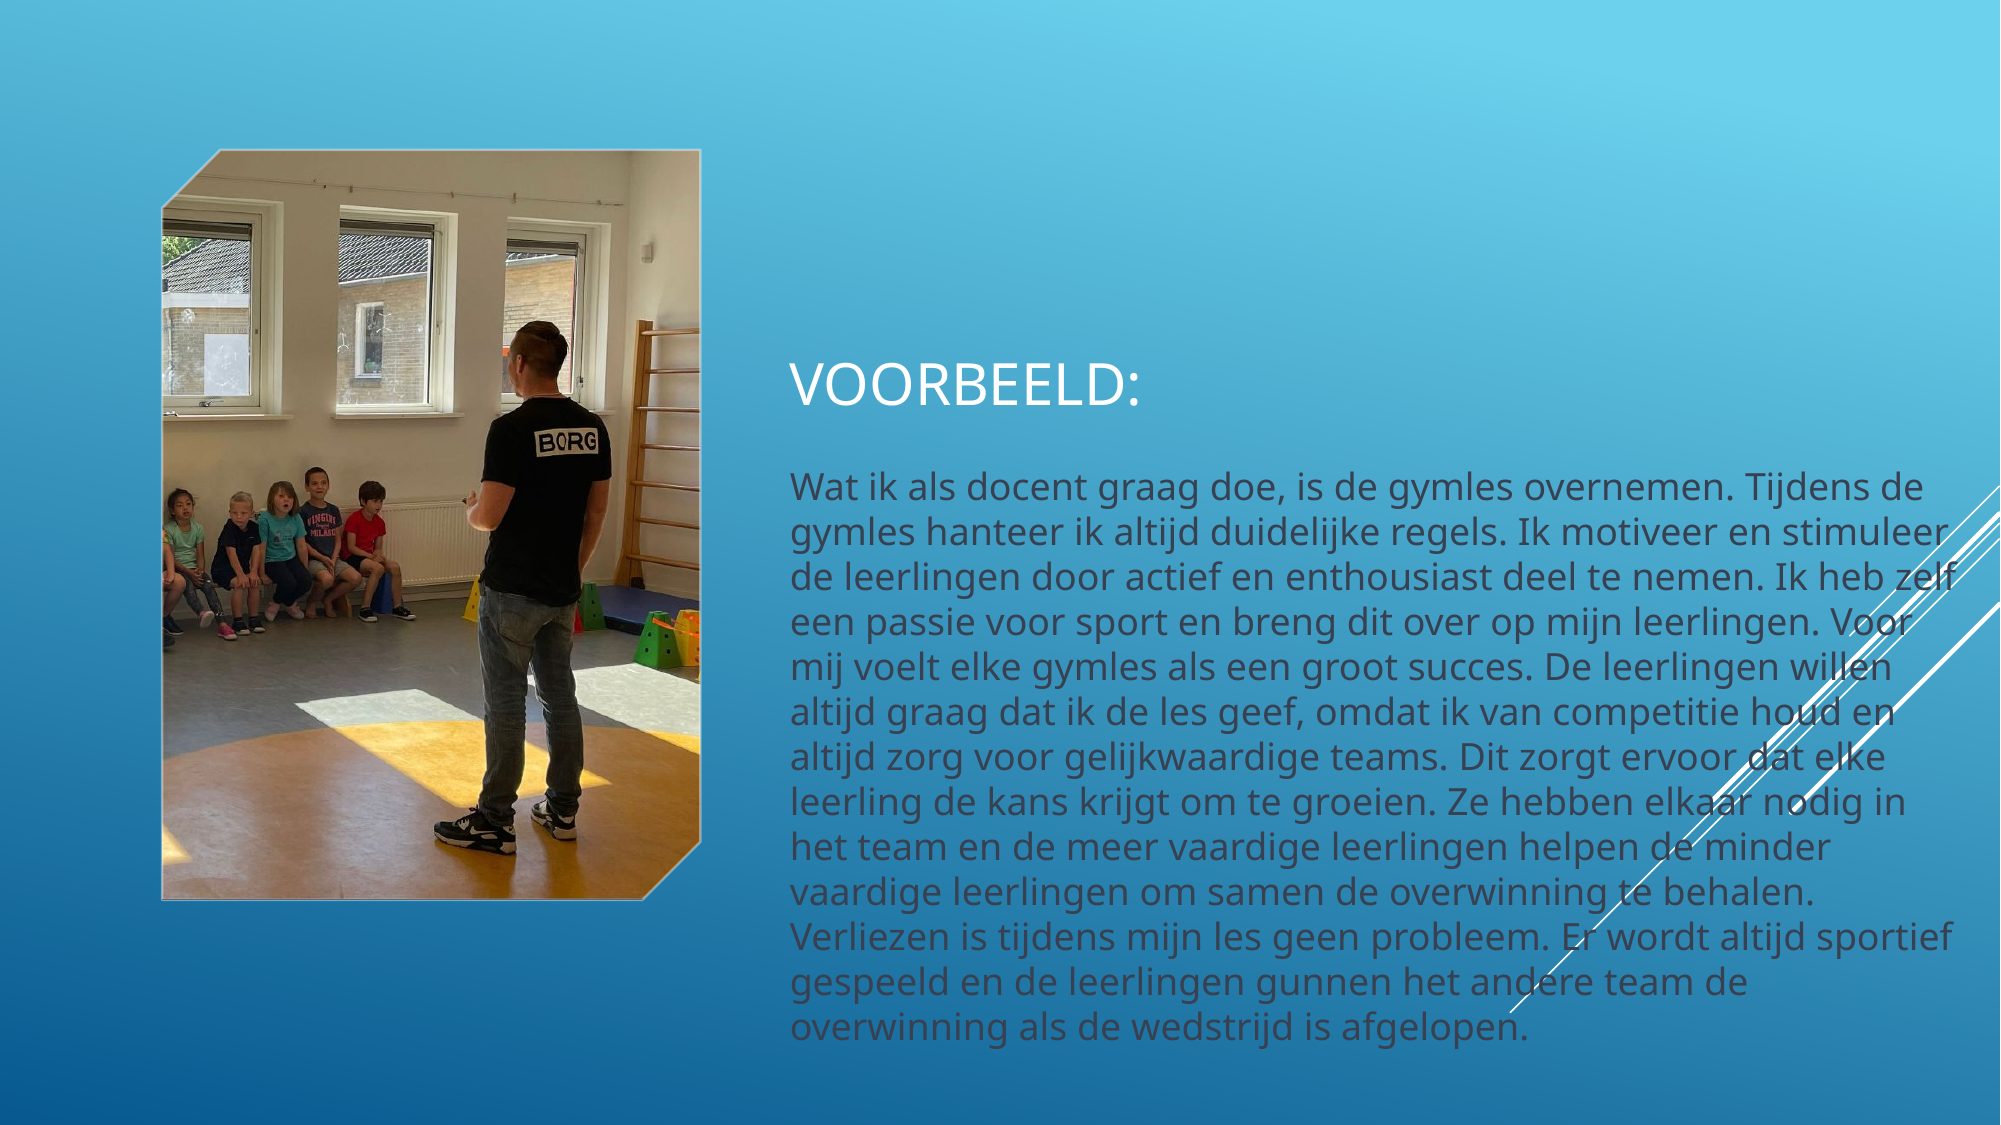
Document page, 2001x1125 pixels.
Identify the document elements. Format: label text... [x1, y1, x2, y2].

picture [161, 149, 701, 901]
list Wat ik als docent graag doe, is de gymles overnemen. Tijdens de gymles hanteer ik altijd duidelijke regels. Ik motiveer en stimuleer de leerlingen door actief en enthousiast deel te nemen. Ik heb zelf een passie voor sport en breng dit over op mijn leerlingen. Voor mij voelt elke gymles als een groot succes. De leerlingen willen altijd graag dat ik de les geef, omdat ik van competitie houd en altijd zorg voor gelijkwaardige teams. Dit zorgt ervoor dat elke leerling de kans krijgt om te groeien. Ze hebben elkaar nodig in het team en de meer vaardige leerlingen helpen de minder vaardige leerlingen om samen de overwinning te behalen. Verliezen is tijdens mijn les geen probleem. Er wordt altijd sportief gespeeld en de leerlingen gunnen het andere team de overwinning als de wedstrijd is afgelopen. [774, 455, 1976, 1104]
title voorbeeld: [774, 237, 1763, 425]
